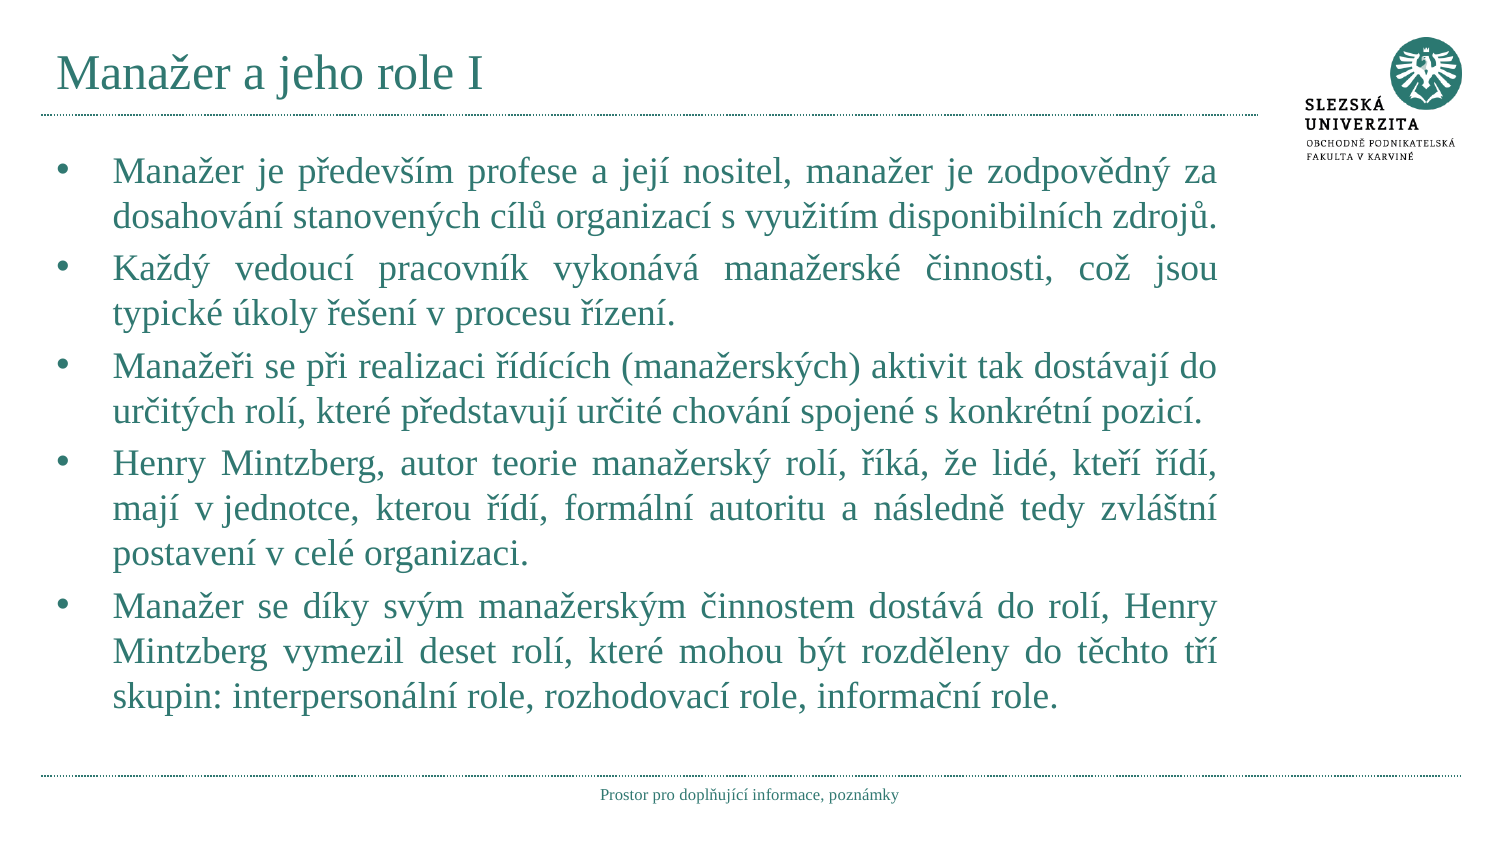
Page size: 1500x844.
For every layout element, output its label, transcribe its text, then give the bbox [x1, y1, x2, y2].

picture [1305, 37, 1462, 160]
text_box Prostor pro doplňující informace, poznámky [442, 776, 1058, 811]
title Manažer a jeho role I [41, 32, 1034, 116]
text_box Manažer je především profese a její nositel, manažer je zodpovědný za dosahování stanovených cílů organizací s využitím disponibilních zdrojů. Každý vedoucí pracovník vykonává manažerské činnosti, což jsou typické úkoly řešení v procesu řízení. Manažeři se při realizaci řídících (manažerských) aktivit tak dostávají do určitých rolí, které představují určité chování spojené s konkrétní pozicí. Henry Mintzberg, autor teorie manažerský rolí, říká, že lidé, kteří řídí, mají v jednotce, kterou řídí, formální autoritu a následně tedy zvláštní postavení v celé organizaci. Manažer se díky svým manažerským činnostem dostává do rolí, Henry Mintzberg vymezil deset rolí, které mohou být rozděleny do těchto tří skupin: interpersonální role, rozhodovací role, informační role. [41, 138, 1235, 647]
